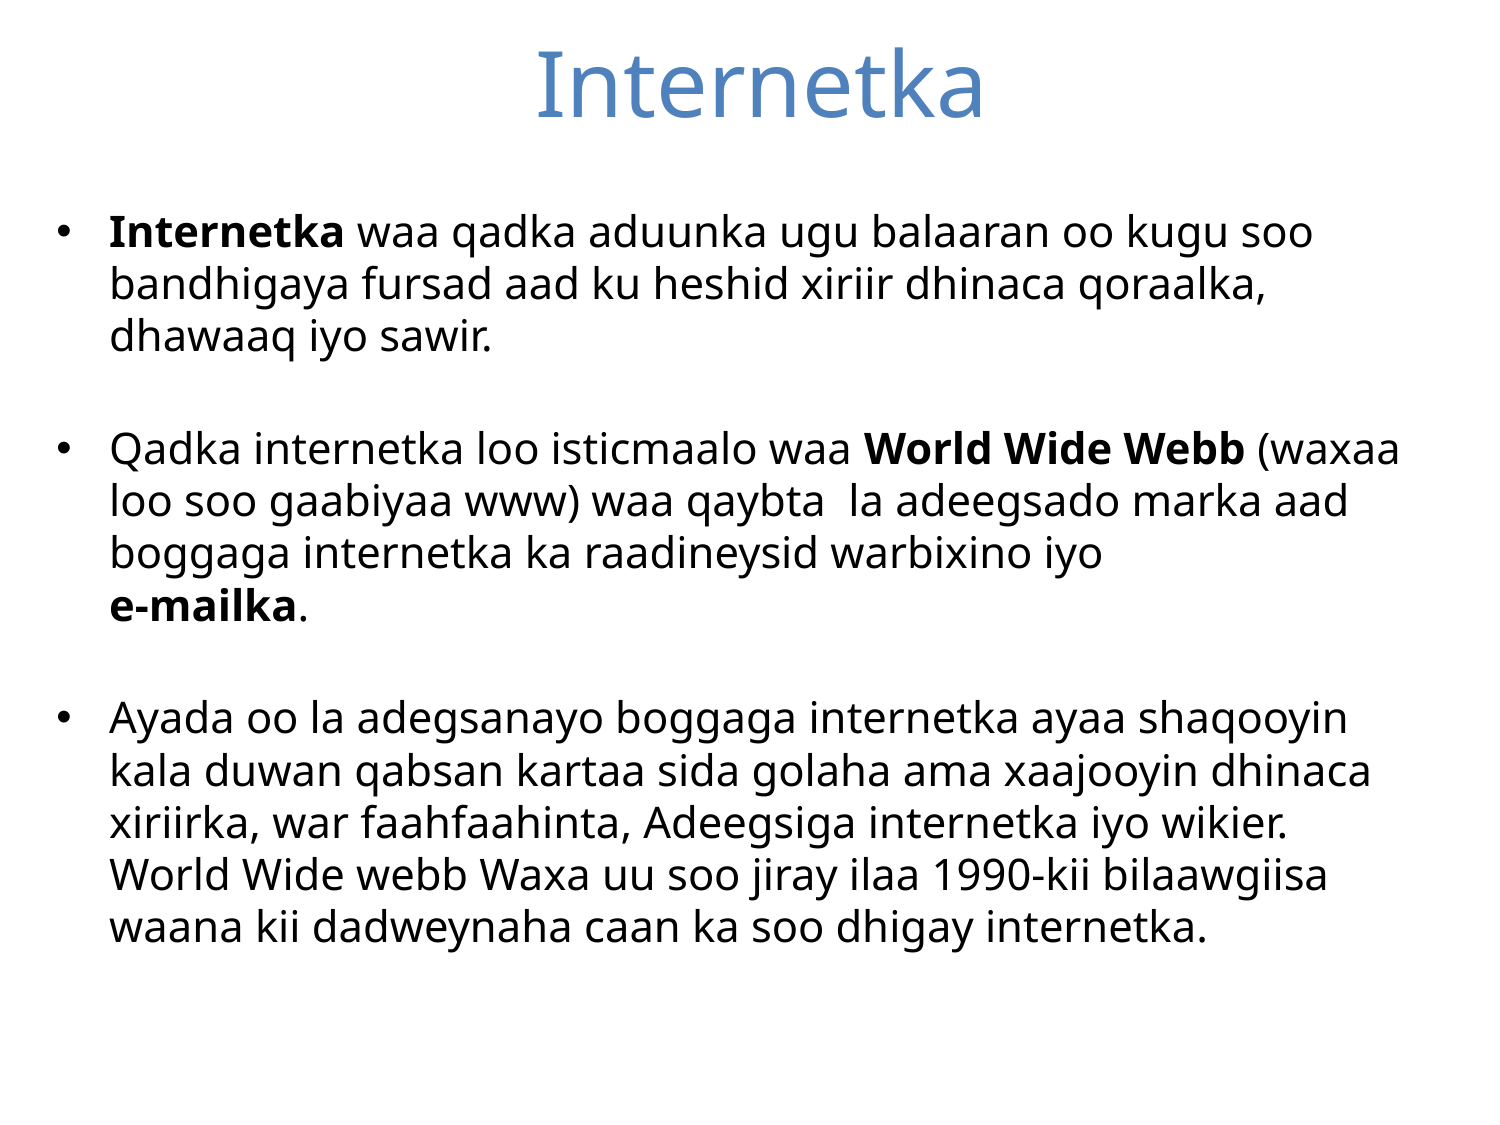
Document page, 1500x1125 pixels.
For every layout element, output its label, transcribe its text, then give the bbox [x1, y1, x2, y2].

title Internetka [75, 0, 1425, 161]
list Internetka waa qadka aduunka ugu balaaran oo kugu soo bandhigaya fursad aad ku heshid xiriir dhinaca qoraalka, dhawaaq iyo sawir. Qadka internetka loo isticmaalo waa World Wide Webb (waxaa loo soo gaabiyaa www) waa qaybta la adeegsado marka aad boggaga internetka ka raadineysid warbixino iyo e-mailka. Ayada oo la adegsanayo boggaga internetka ayaa shaqooyin kala duwan qabsan kartaa sida golaha ama xaajooyin dhinaca xiriirka, war faahfaahinta, Adeegsiga internetka iyo wikier. World Wide webb Waxa uu soo jiray ilaa 1990-kii bilaawgiisa waana kii dadweynaha caan ka soo dhigay internetka. [41, 196, 1425, 1035]
